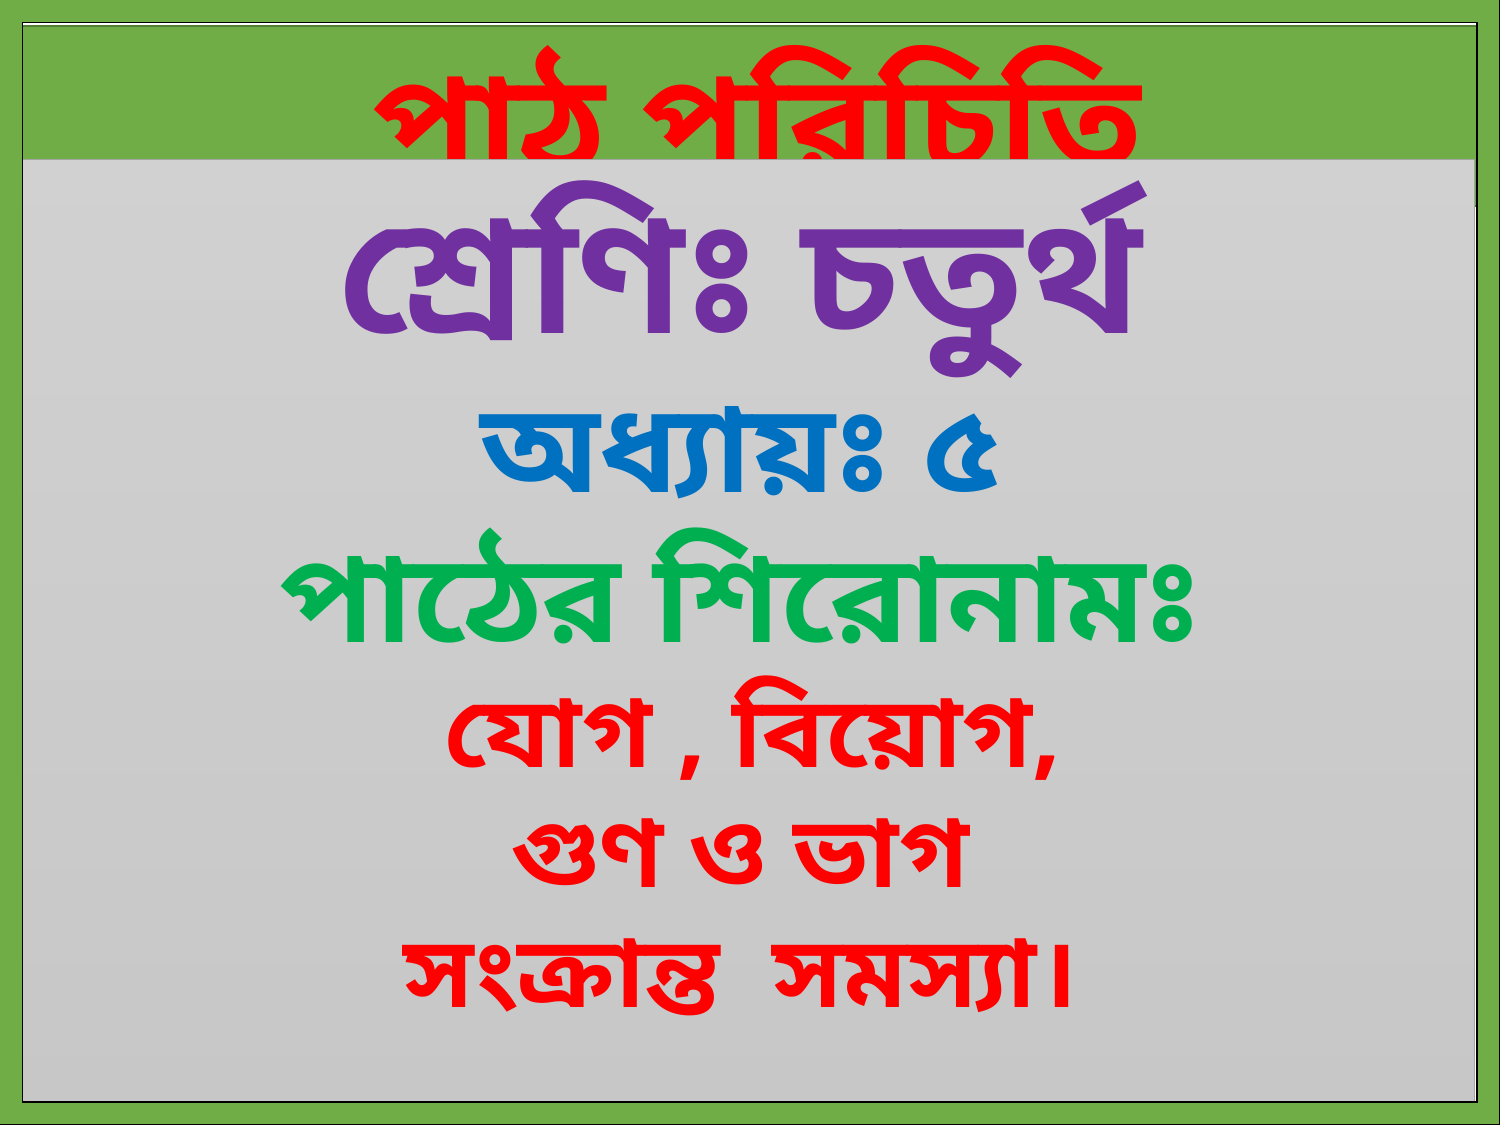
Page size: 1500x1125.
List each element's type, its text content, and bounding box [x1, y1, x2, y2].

text_box শ্রেণিঃ চতুর্থ অধ্যায়ঃ ৫ পাঠের শিরোনামঃ যোগ , বিয়োগ, গুণ ও ভাগ সংক্রান্ত সমস্যা। [23, 159, 1475, 1101]
text_box পাঠ পরিচিতি [23, 25, 1476, 207]
text_box [0, 0, 1500, 1125]
